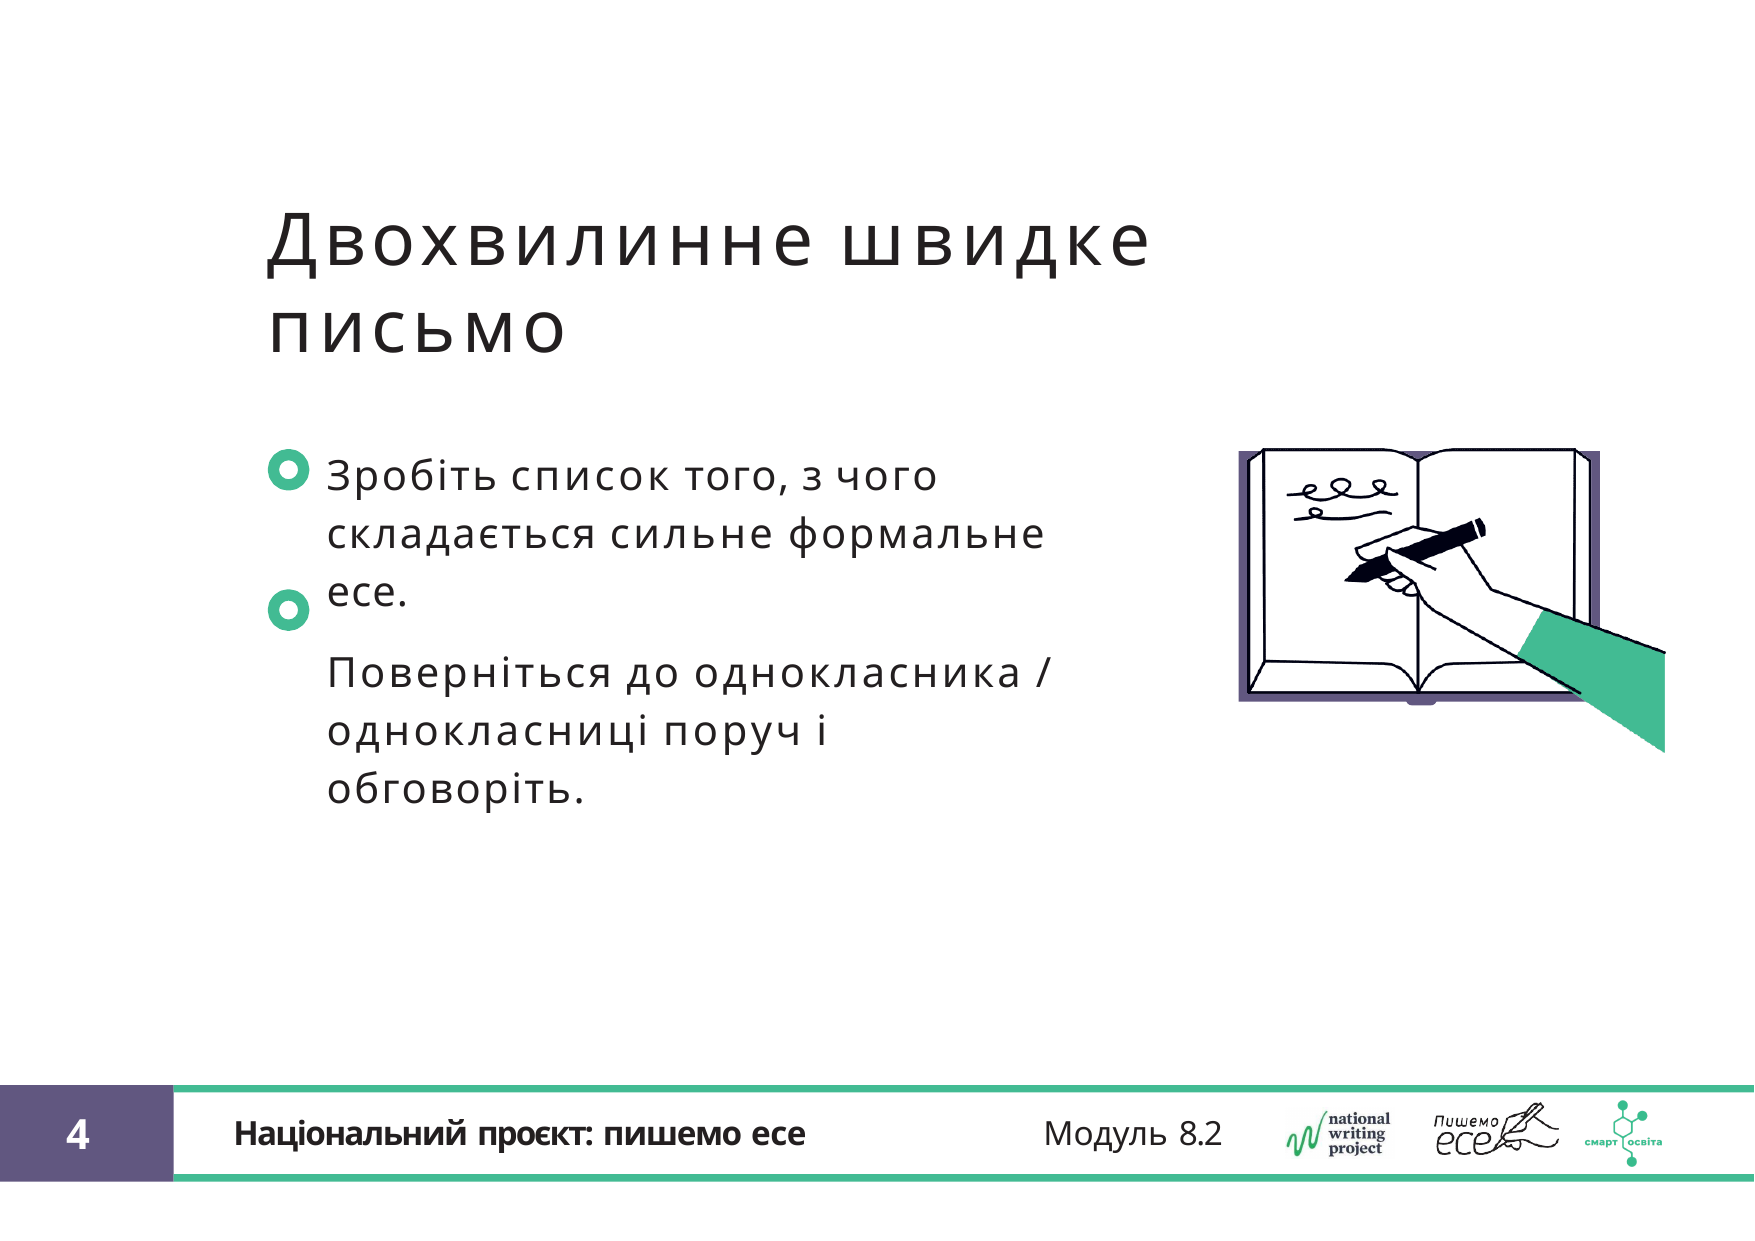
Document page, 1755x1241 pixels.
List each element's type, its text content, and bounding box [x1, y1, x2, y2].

picture [1285, 1107, 1395, 1159]
text_box [273, 454, 304, 485]
picture [1574, 1094, 1669, 1178]
slide_number 41 [53, 1106, 120, 1241]
picture [1434, 1102, 1559, 1155]
title Двохвилинне швидке письмо [265, 190, 1424, 400]
slide_number Національний проєкт: пишемо есе [231, 1111, 861, 1241]
text_box [273, 594, 304, 626]
text_box Зробіть список того, з чого складається сильне формальне есе. Поверніться до однокласника / однокласниці поруч і обговоріть. [324, 438, 1127, 812]
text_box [1238, 448, 1666, 753]
footer Модуль 8.2 [1041, 1108, 1238, 1241]
